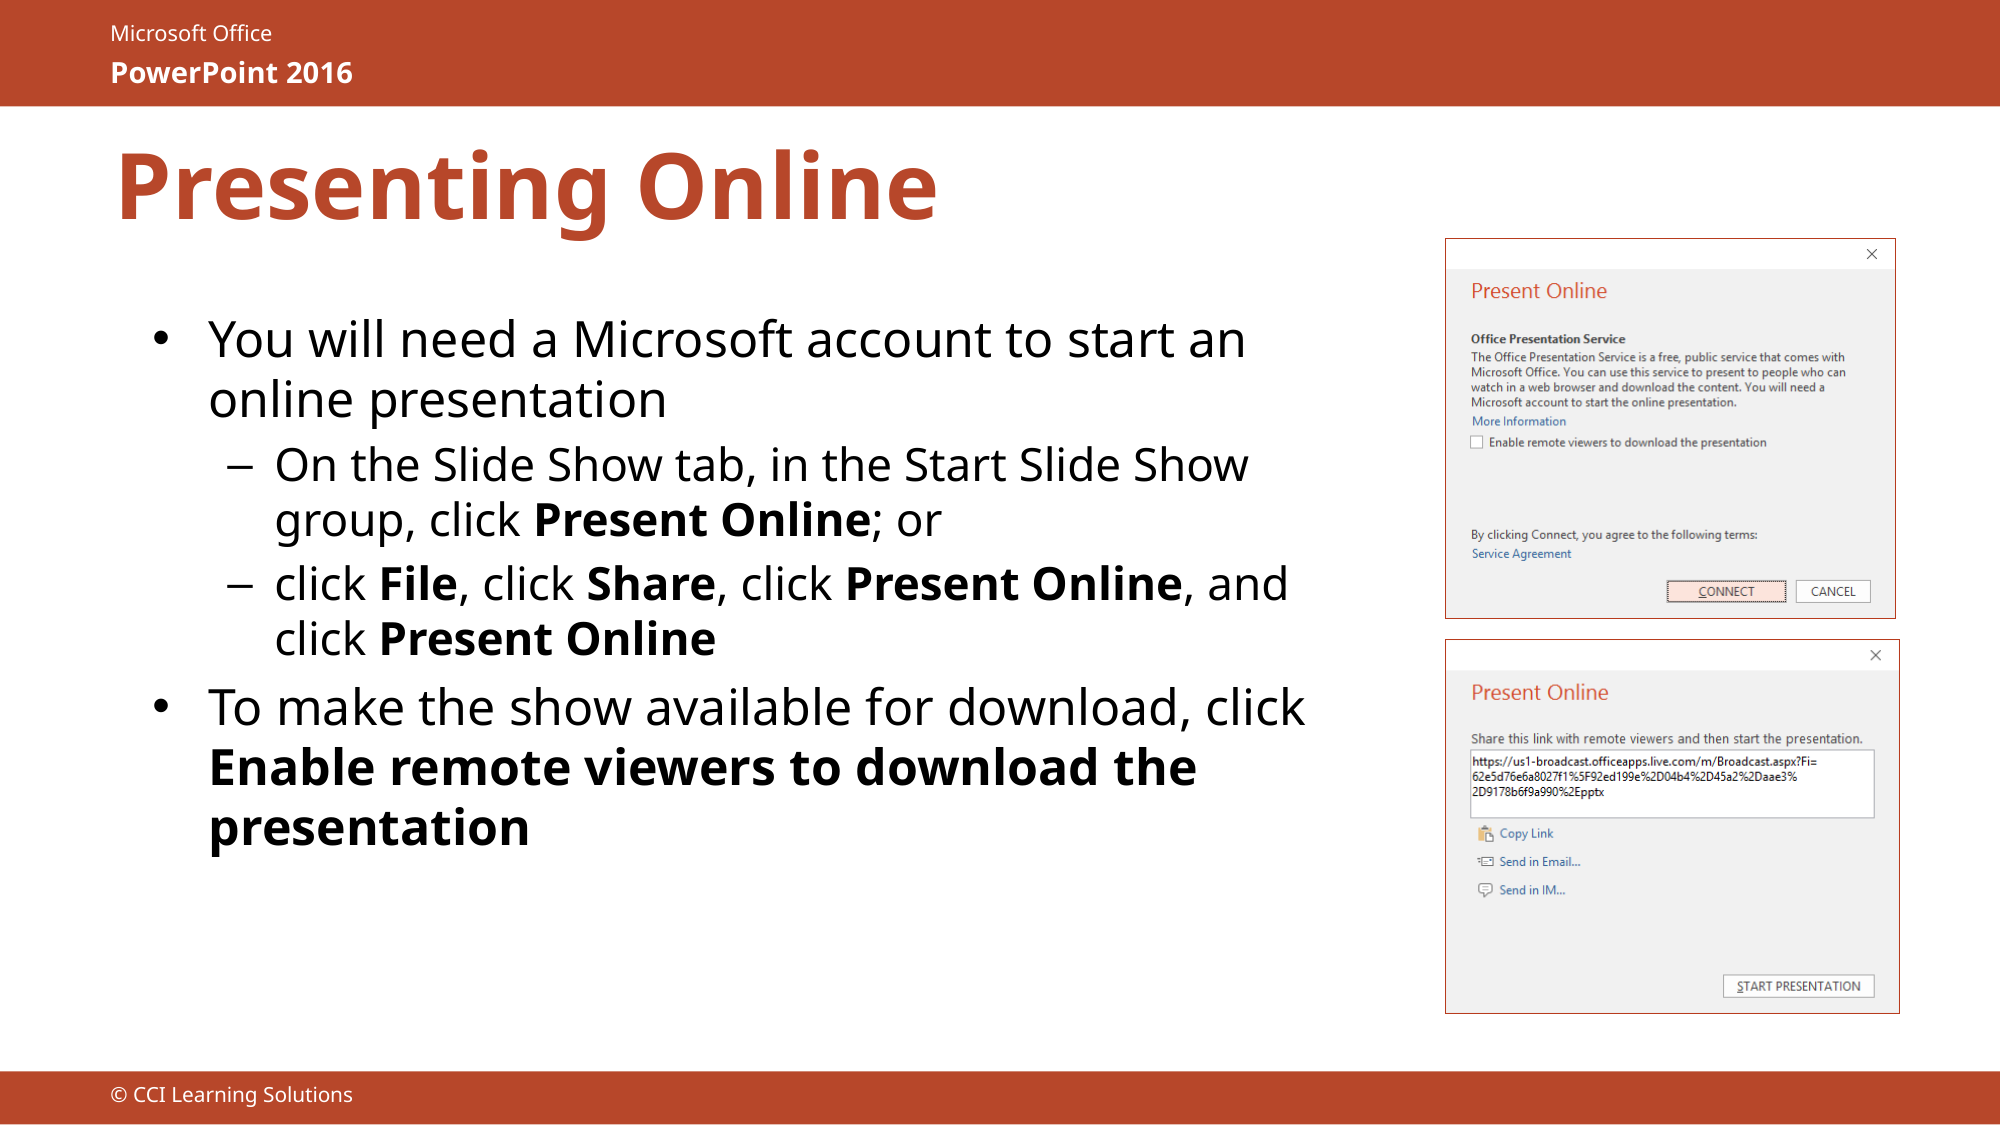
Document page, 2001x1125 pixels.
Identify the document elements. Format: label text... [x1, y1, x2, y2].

footer © CCI Learning Solutions [95, 1065, 729, 1125]
title Presenting Online [99, 118, 1900, 248]
list You will need a Microsoft account to start an online presentation On the Slide Show tab, in the Start Slide Show group, click Present Online; or click File, click Share, click Present Online, and click Present Online To make the show available for download, click Enable remote viewers to download the presentation [137, 299, 1396, 1014]
picture [1445, 639, 1901, 1014]
picture [1445, 237, 1897, 619]
